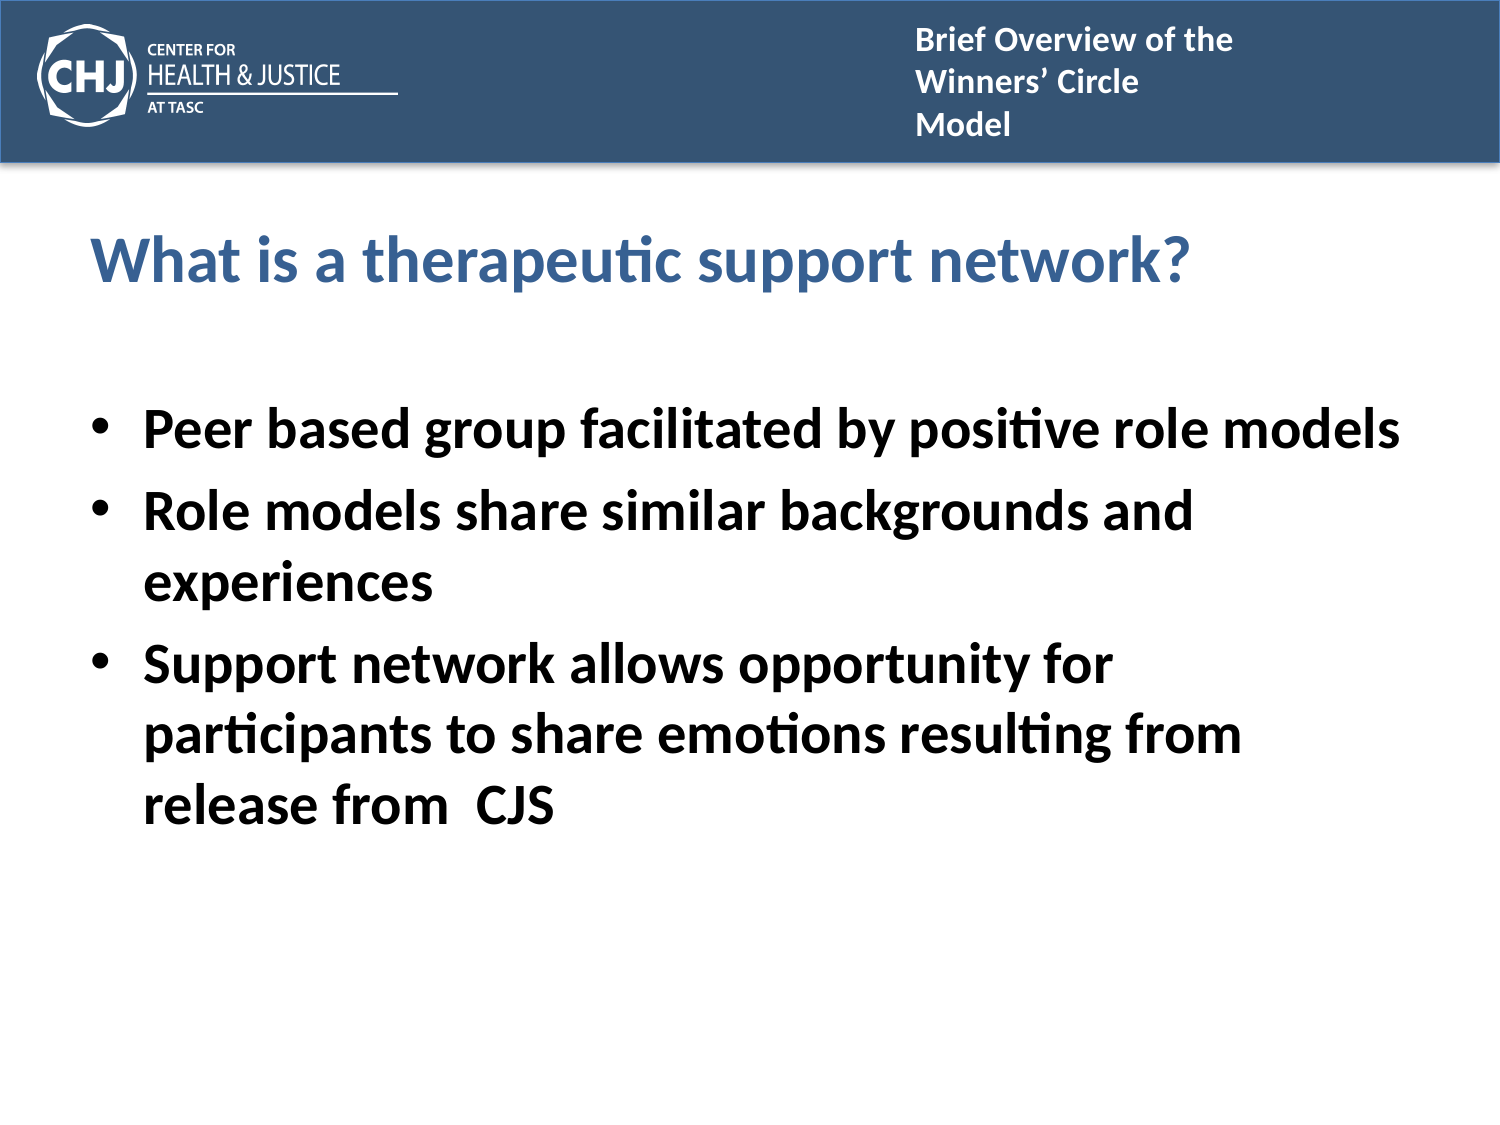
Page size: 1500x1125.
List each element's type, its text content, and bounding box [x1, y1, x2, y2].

list Peer based group facilitated by positive role models Role models share similar backgrounds and experiences Support network allows opportunity for participants to share emotions resulting from release from CJS [75, 382, 1425, 913]
title What is a therapeutic support network? [75, 187, 1425, 325]
picture [37, 24, 398, 127]
